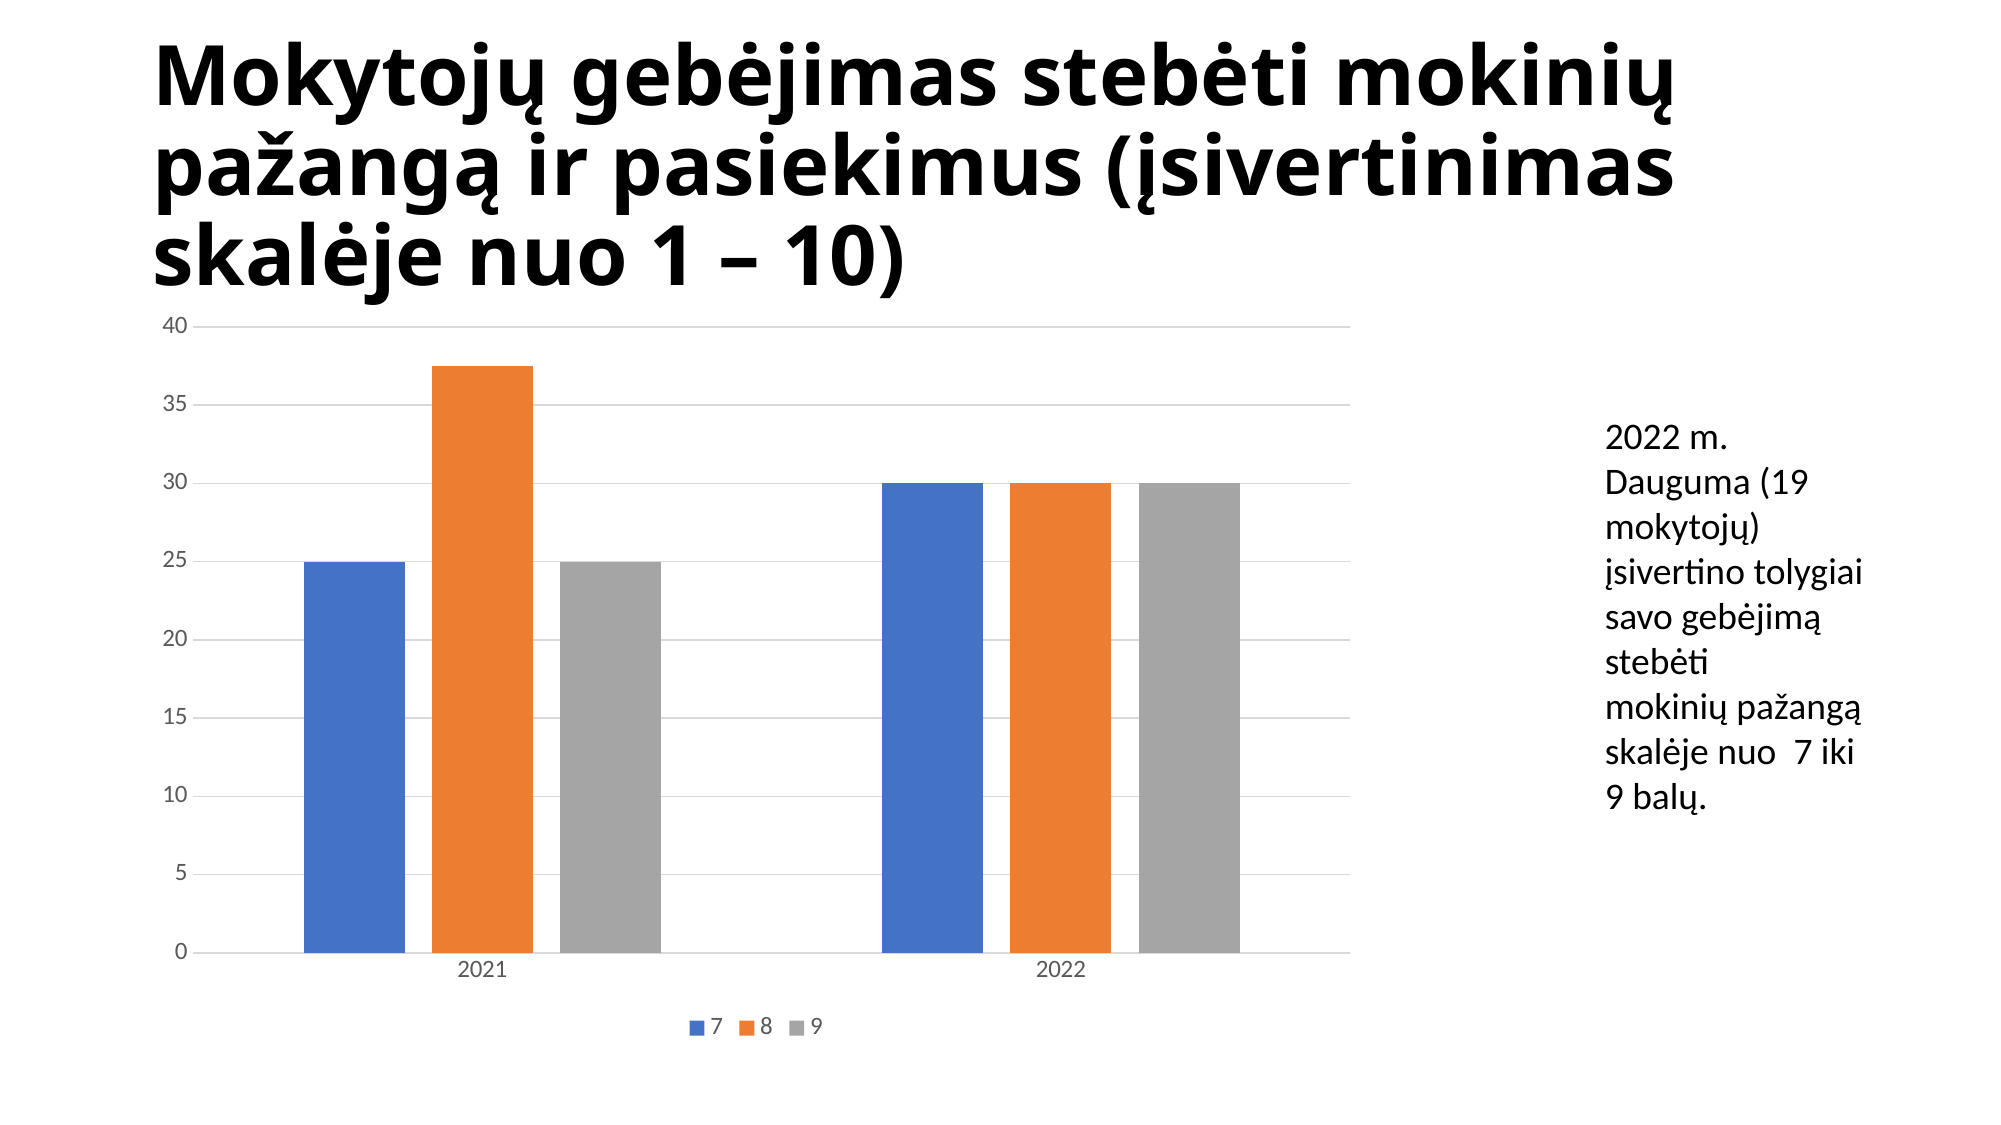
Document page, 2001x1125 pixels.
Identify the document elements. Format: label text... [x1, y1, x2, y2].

title Mokytojų gebėjimas stebėti mokinių pažangą ir pasiekimus (įsivertinimas skalėje nuo 1 – 10) [137, 59, 1863, 278]
chart [137, 299, 1375, 1047]
text_box 2022 m. Dauguma (19 mokytojų) įsivertino tolygiai savo gebėjimą stebėti mokinių pažangą skalėje nuo 7 iki 9 balų. [1590, 404, 1884, 870]
